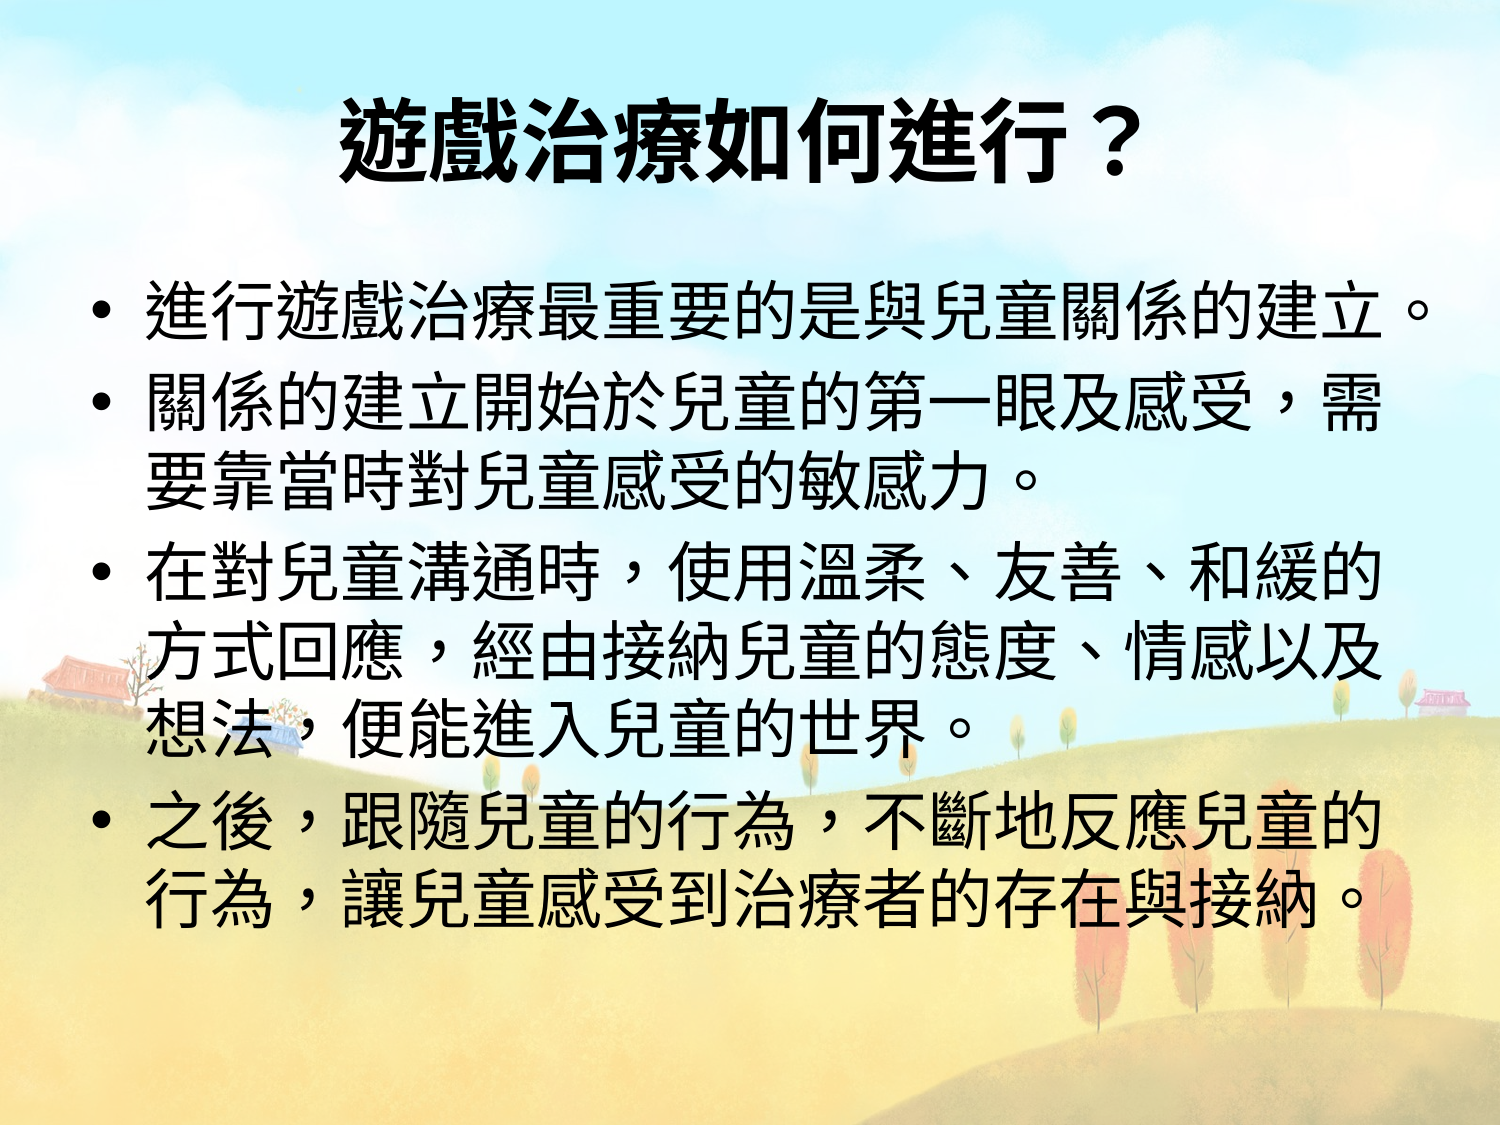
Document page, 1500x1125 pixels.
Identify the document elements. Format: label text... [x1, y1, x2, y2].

title 遊戲治療如何進行？ [75, 45, 1425, 233]
list 進行遊戲治療最重要的是與兒童關係的建立。 關係的建立開始於兒童的第一眼及感受，需要靠當時對兒童感受的敏感力。 在對兒童溝通時，使用溫柔、友善、和緩的方式回應，經由接納兒童的態度、情感以及想法，便能進入兒童的世界。 之後，跟隨兒童的行為，不斷地反應兒童的行為，讓兒童感受到治療者的存在與接納。 [75, 262, 1425, 1094]
